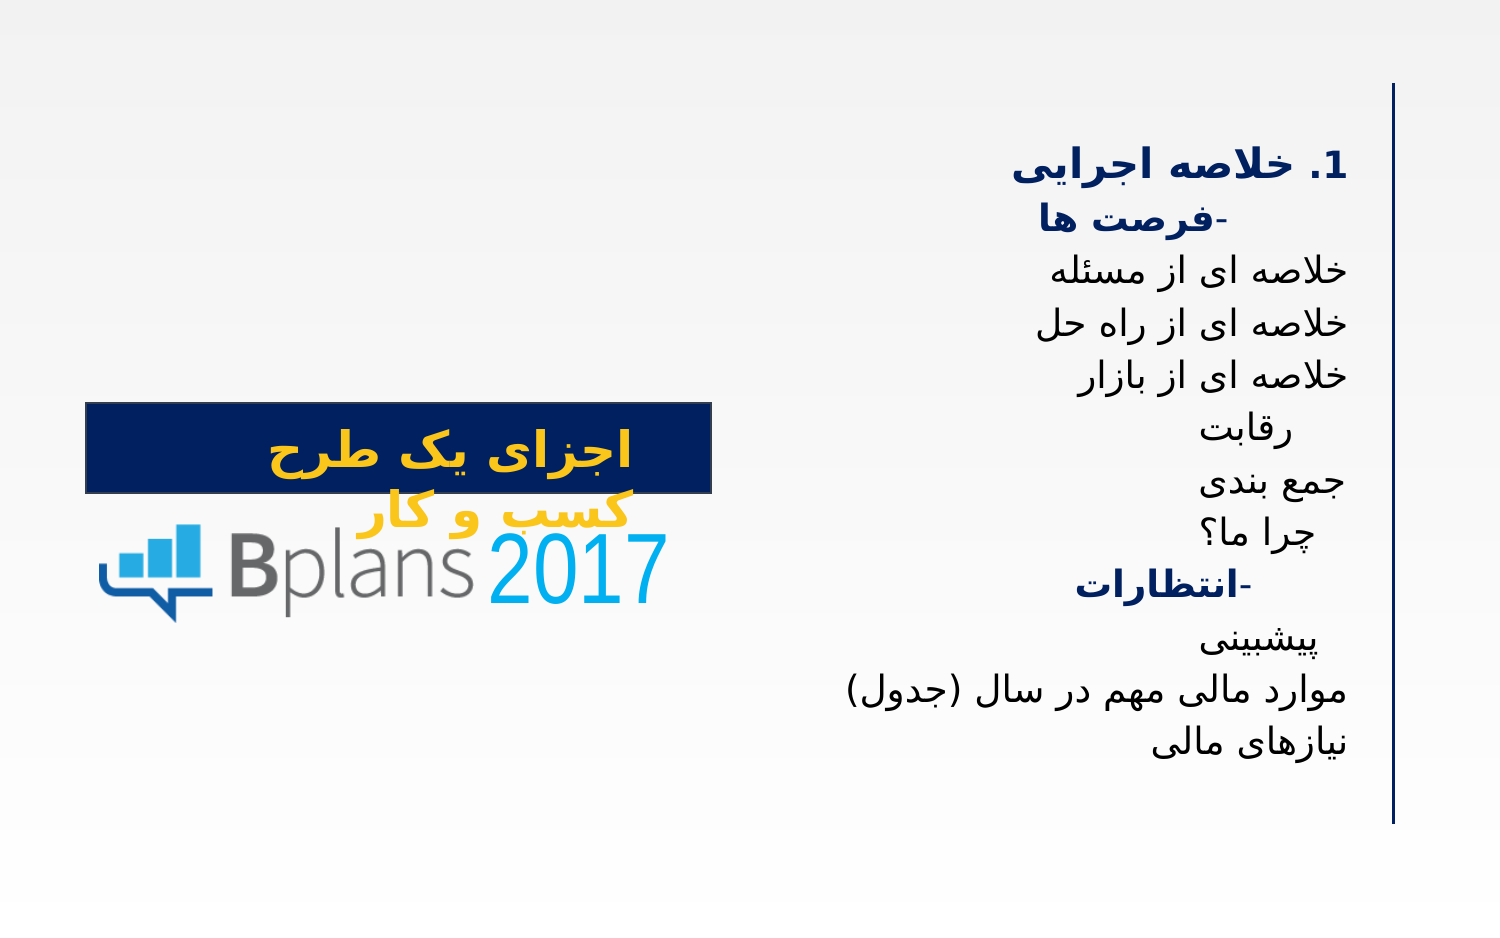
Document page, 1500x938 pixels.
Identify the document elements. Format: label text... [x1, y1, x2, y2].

picture [99, 524, 474, 623]
text_box 2017 [473, 496, 803, 631]
text_box 1. خلاصه اجرایی -فرصت ها خلاصه ای از مسئله خلاصه ای از راه حل خلاصه ای از بازار رقابت جمع بندی چرا ما؟ -انتظارات پیشبینی موارد مالی مهم در سال (جدول) نیازهای مالی [415, 125, 1364, 770]
text_box اجزای یک طرح کسب و کار [148, 410, 649, 524]
text_box [85, 402, 712, 494]
